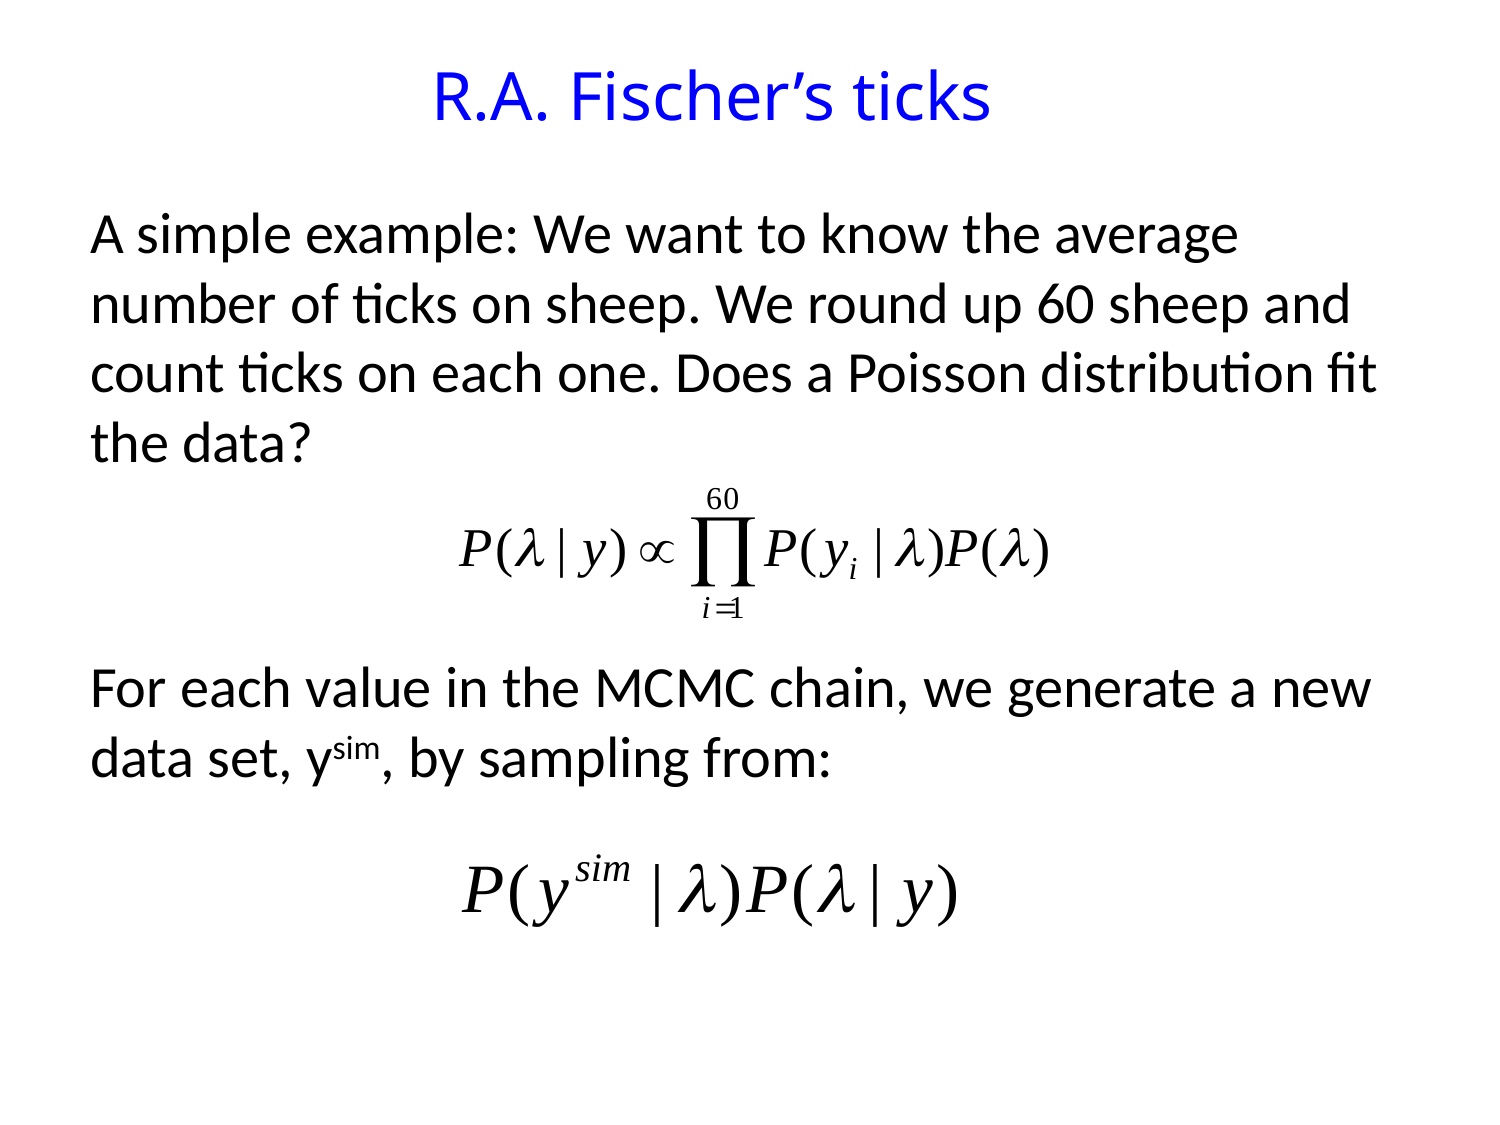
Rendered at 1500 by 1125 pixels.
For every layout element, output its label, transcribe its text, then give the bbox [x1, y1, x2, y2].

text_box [449, 837, 970, 942]
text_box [449, 474, 1061, 630]
title R.A. Fischer’s ticks [37, 0, 1388, 188]
list A simple example: We want to know the average number of ticks on sheep. We round up 60 sheep and count ticks on each one. Does a Poisson distribution fit the data? For each value in the MCMC chain, we generate a new data set, ysim, by sampling from: [75, 187, 1425, 930]
